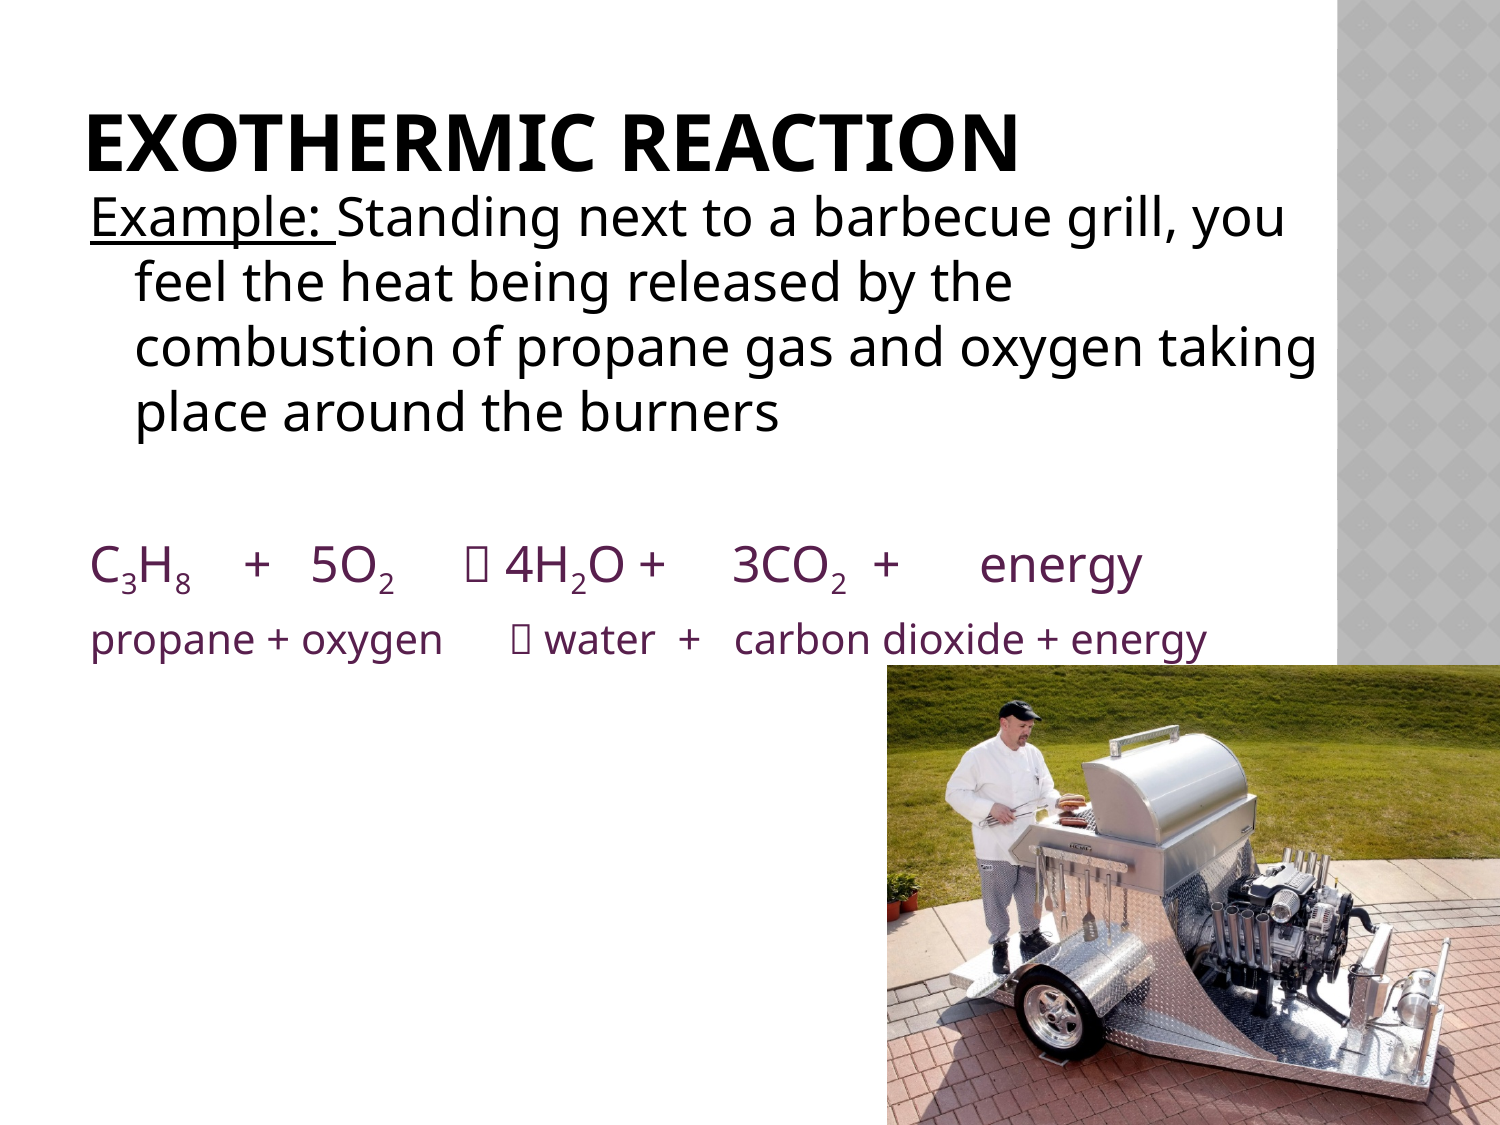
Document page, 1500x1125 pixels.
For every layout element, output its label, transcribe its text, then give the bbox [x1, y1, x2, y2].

list Example: Standing next to a barbecue grill, you feel the heat being released by the combustion of propane gas and oxygen taking place around the burners C3H8 + 5O2  4H2O + 3CO2 + energy propane + oxygen  water + carbon dioxide + energy [75, 174, 1338, 1059]
title Exothermic Reaction [75, 52, 1263, 174]
picture [886, 665, 1500, 1125]
